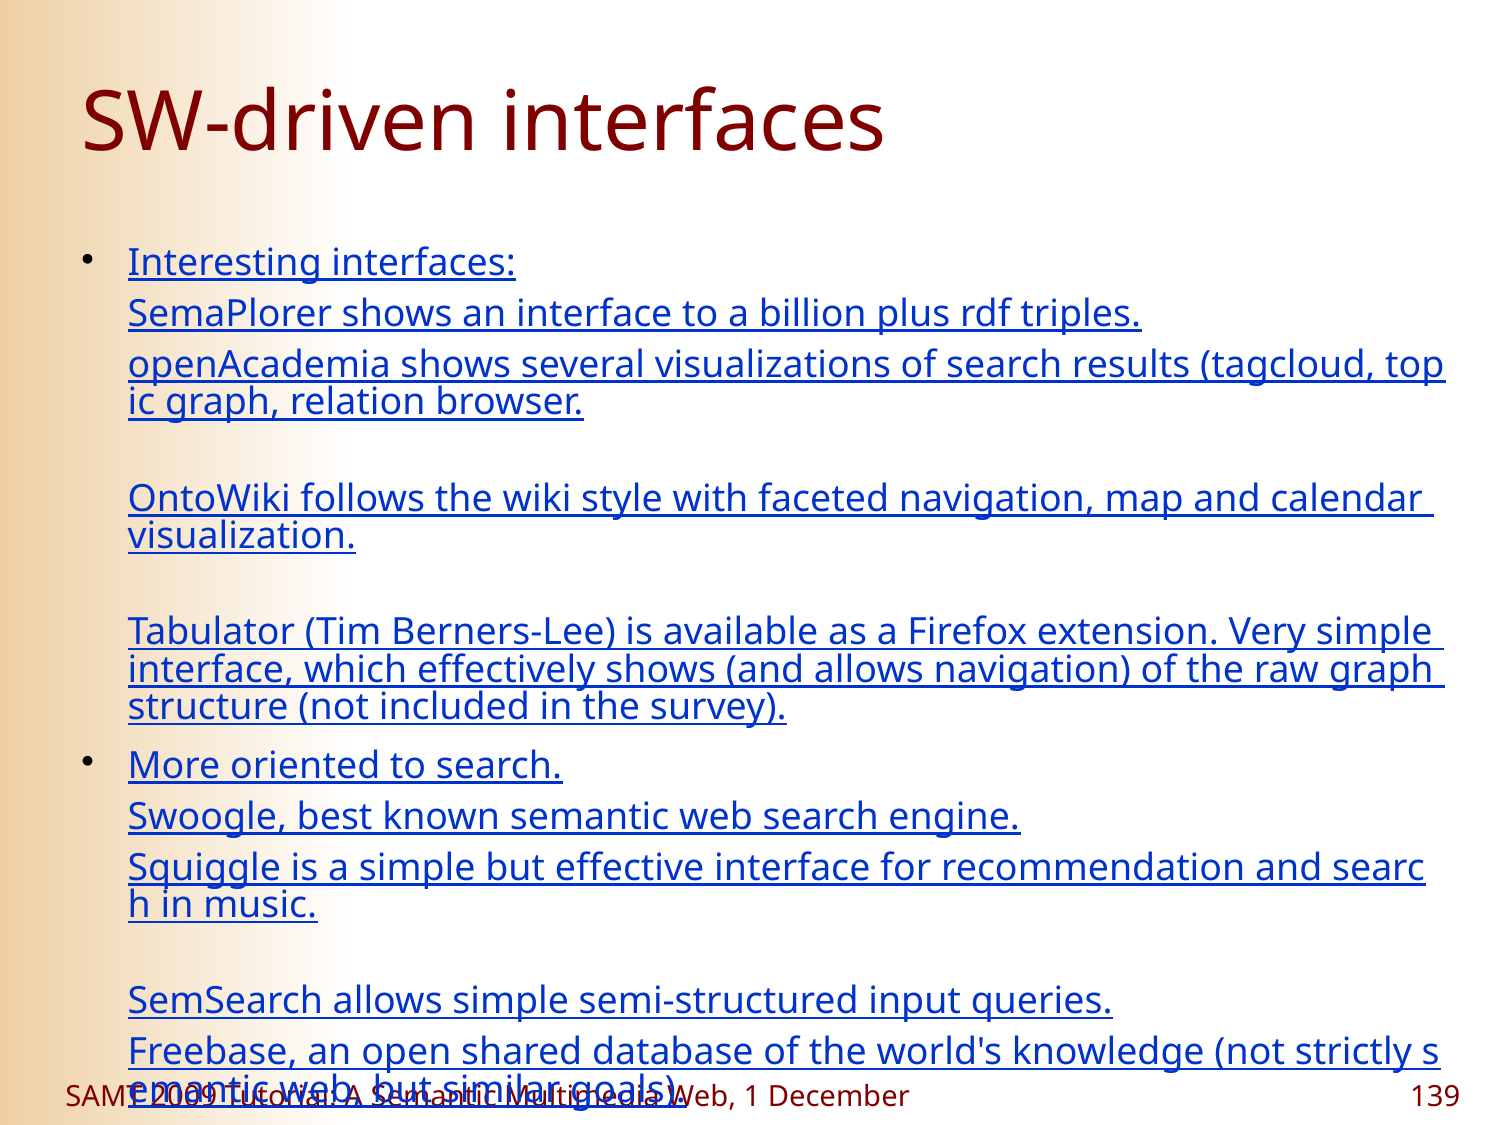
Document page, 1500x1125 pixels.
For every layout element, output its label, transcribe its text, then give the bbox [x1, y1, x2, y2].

list Interesting interfaces: SemaPlorer shows an interface to a billion plus rdf triples. openAcademia shows several visualizations of search results (tagcloud, topic graph, relation browser. OntoWiki follows the wiki style with faceted navigation, map and calendar visualization. Tabulator (Tim Berners-Lee) is available as a Firefox extension. Very simple interface, which effectively shows (and allows navigation) of the raw graph structure (not included in the survey). More oriented to search. Swoogle, best known semantic web search engine. Squiggle is a simple but effective interface for recommendation and search in music. SemSearch allows simple semi-structured input queries. Freebase, an open shared database of the world's knowledge (not strictly semantic web, but similar goals). [66, 230, 1462, 1033]
title SW-driven interfaces [65, 22, 1462, 211]
footer SAMT 2009 Tutorial: A Semantic Multimedia Web, 1 December [65, 1069, 976, 1125]
slide_number 139 [1147, 1069, 1461, 1125]
